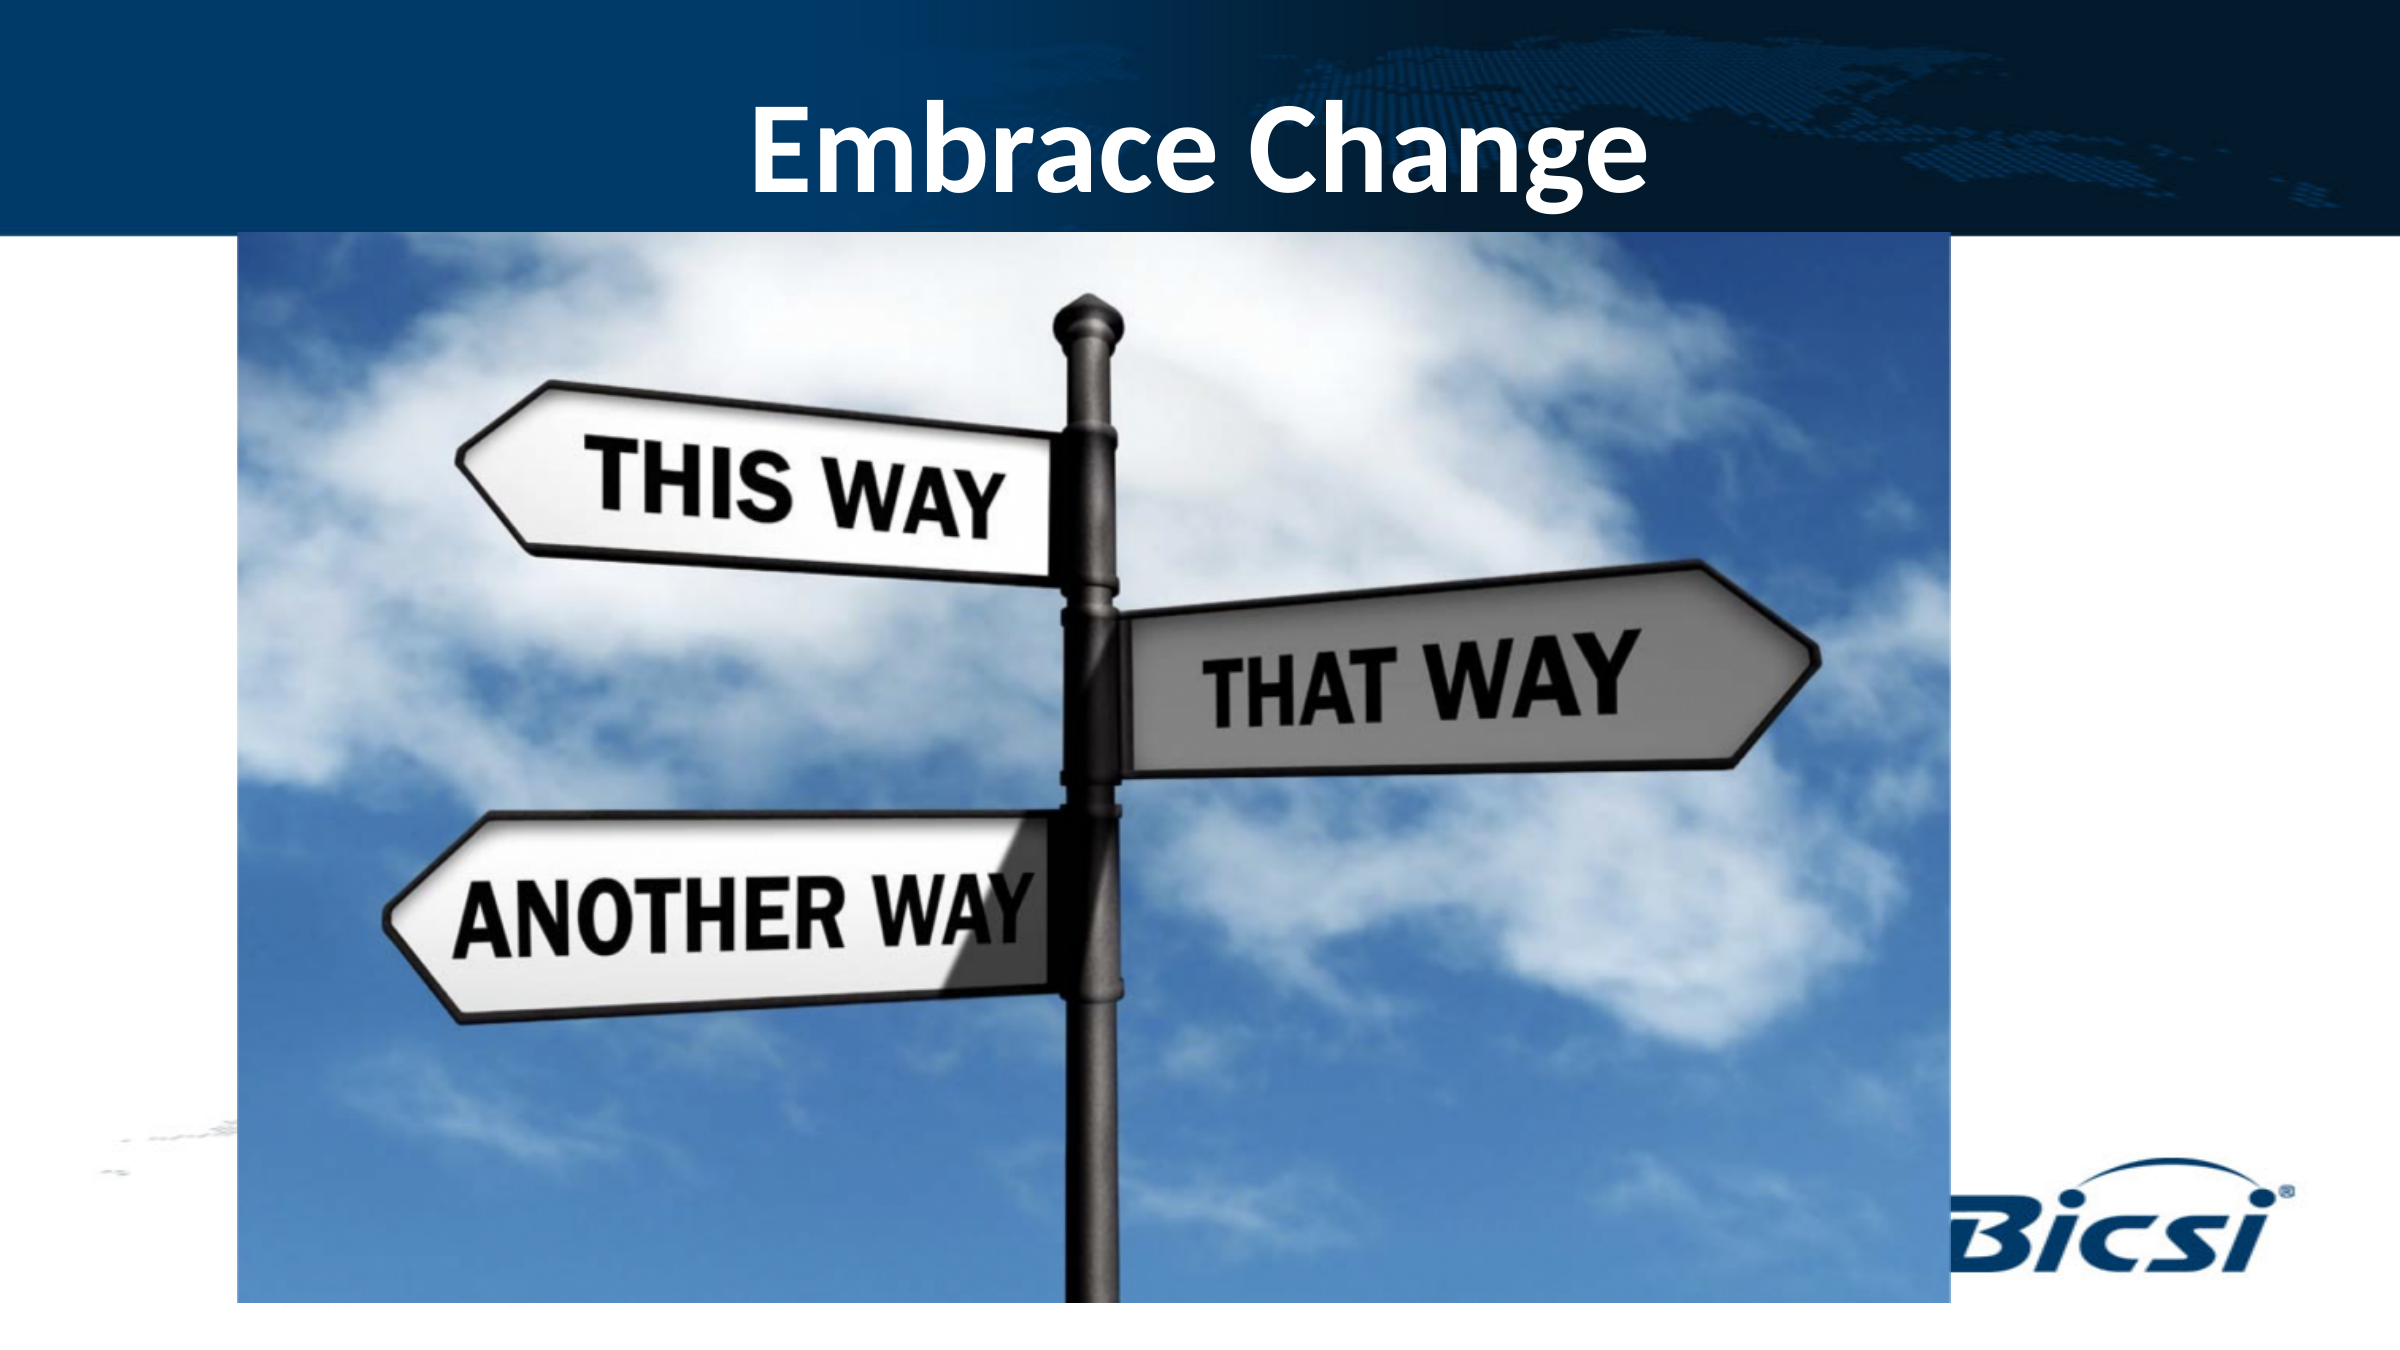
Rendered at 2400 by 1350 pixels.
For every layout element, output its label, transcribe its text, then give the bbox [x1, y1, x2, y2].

title Embrace Change [120, 54, 2280, 225]
picture [0, 0, 2400, 1350]
